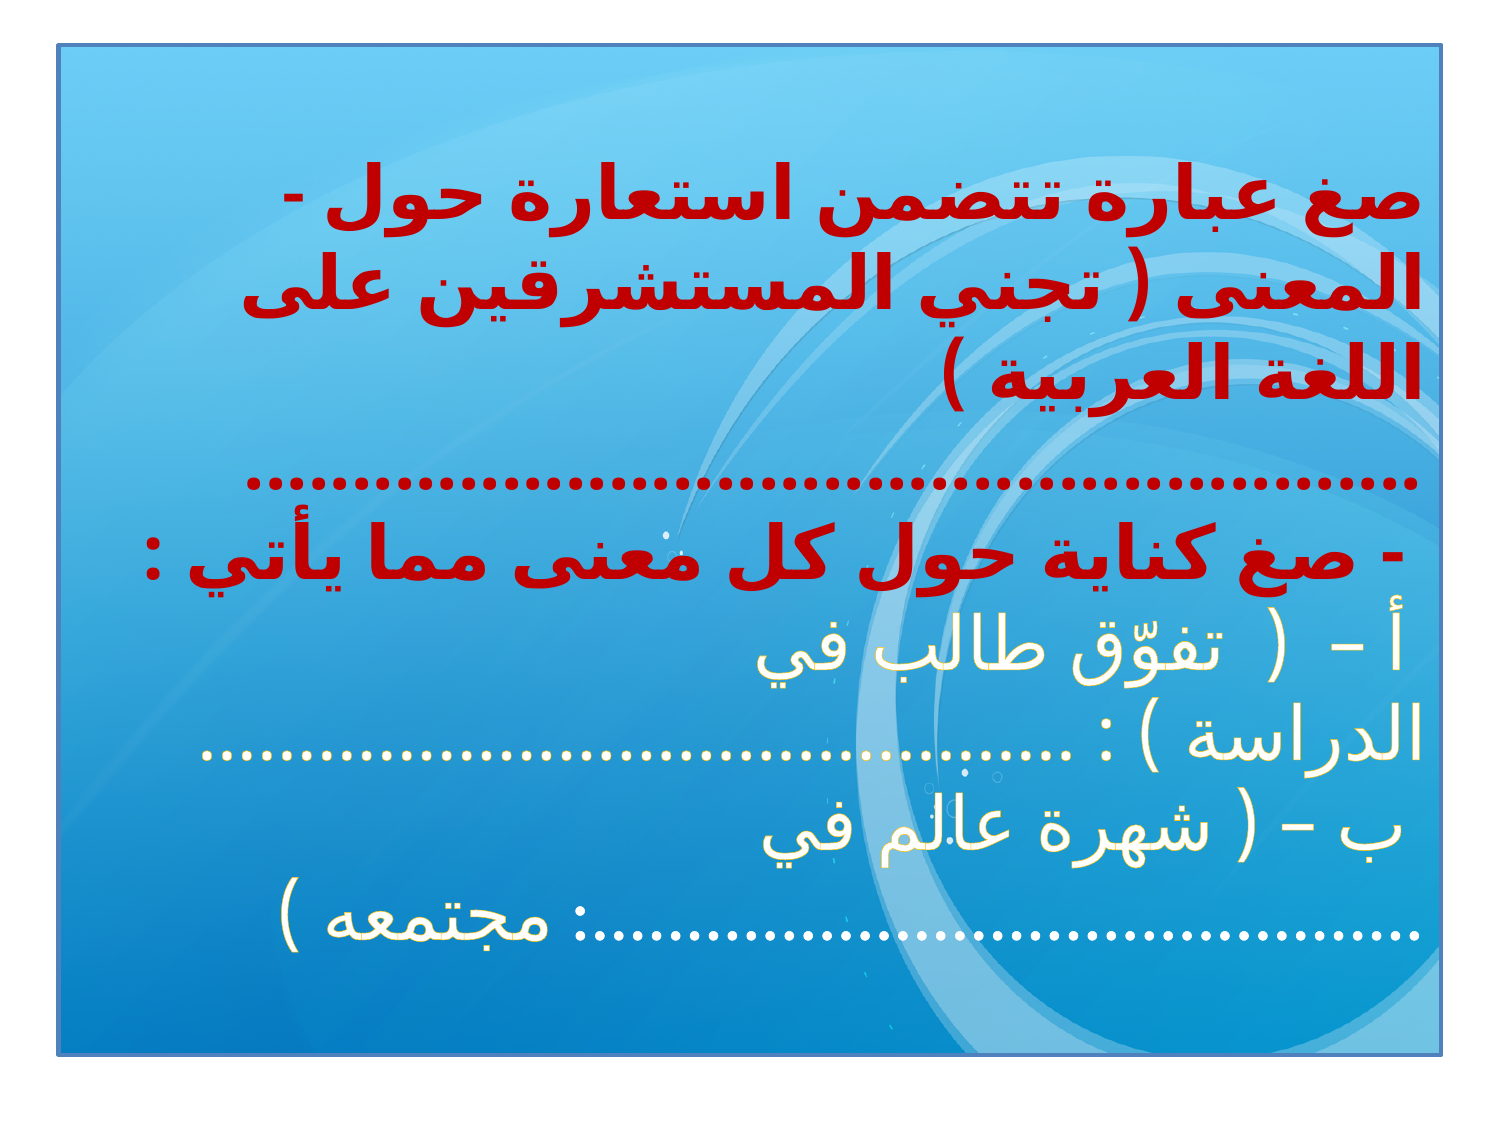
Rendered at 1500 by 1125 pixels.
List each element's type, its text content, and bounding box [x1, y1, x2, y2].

title - صغ عبارة تتضمن استعارة حول المعنى ( تجني المستشرقين على اللغة العربية ) ....................................................... - صغ كناية حول كل معنى مما يأتي : أ – ( تفوّق طالب في الدراسة ) : ............................................ ب – ( شهرة عالم في مجتمعه ) :............................................ [56, 43, 1443, 1057]
